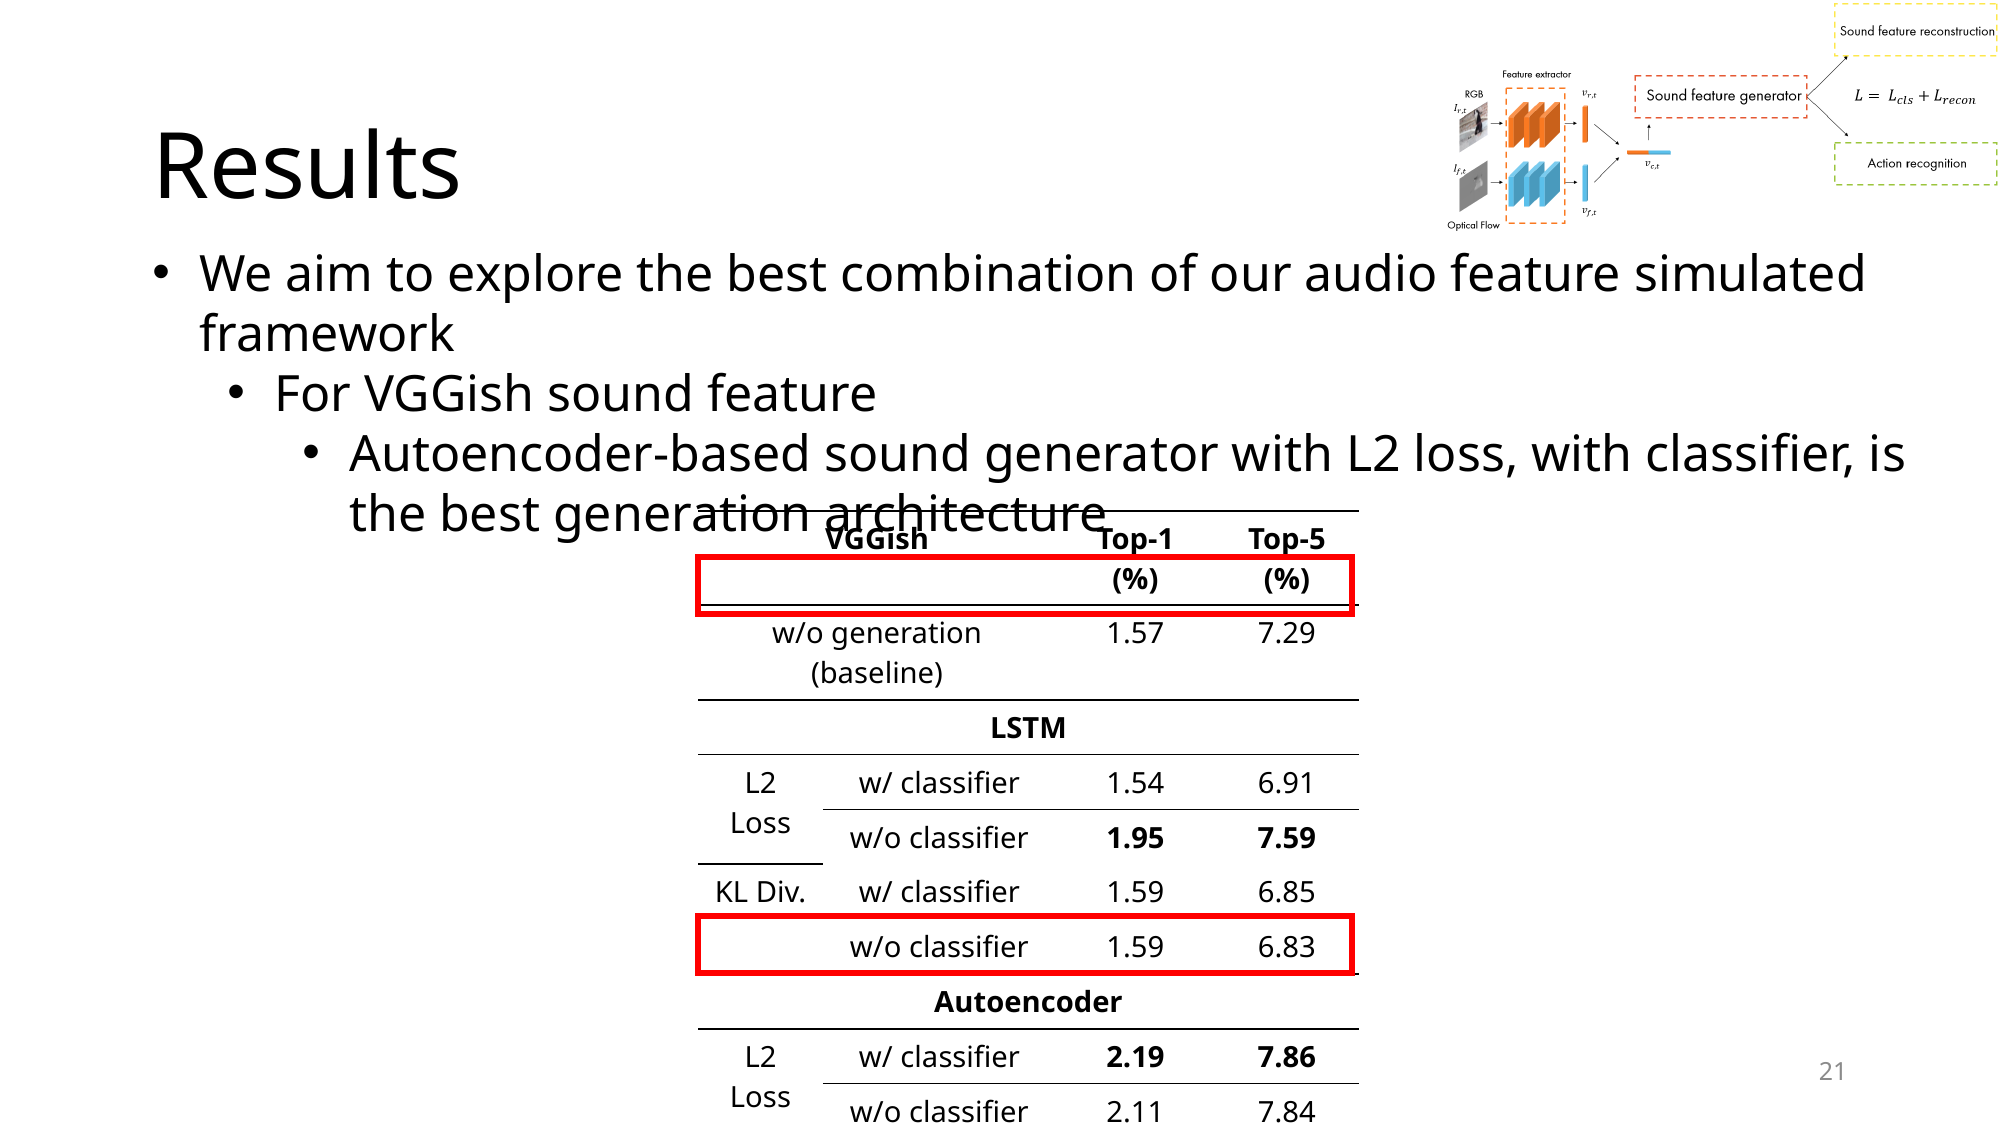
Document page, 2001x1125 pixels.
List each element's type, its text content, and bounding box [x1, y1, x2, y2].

table_cell LSTM [698, 701, 1359, 754]
table_cell KL Div. [698, 865, 823, 915]
table_cell L2 Loss [698, 755, 823, 863]
table_cell 1.59 [1056, 864, 1215, 915]
table_cell 6.83 [1353, 919, 1359, 973]
table_cell 2.11 [1056, 1084, 1215, 1125]
table_header Top-1 (%) [1056, 549, 1215, 556]
table_cell Autoencoder [698, 975, 1359, 1028]
table_cell 7.86 [1215, 1030, 1359, 1083]
text_box [697, 556, 1353, 615]
table_cell 1.95 [1056, 810, 1215, 864]
table_cell 1.57 [1056, 615, 1215, 699]
title Results [137, 59, 1443, 233]
text_box We aim to explore the best combination of our audio feature simulated framework For VGGish sound feature Autoencoder-based sound generator with L2 loss, with classifier, is the best generation architecture [137, 233, 1988, 549]
picture [1443, 0, 2000, 234]
table_cell w/ classifier [823, 864, 1056, 915]
table_cell 7.29 [1215, 606, 1359, 699]
table_cell w/o classifier [823, 810, 1056, 864]
slide_number 21 [1412, 1042, 1863, 1103]
table_cell w/ classifier [823, 755, 1056, 809]
table_header VGGish [698, 549, 1056, 556]
table_cell w/o classifier [823, 1084, 1056, 1125]
table_header Top-5 (%) [1215, 549, 1359, 604]
table_cell w/o generation (baseline) [698, 615, 1056, 699]
table_cell 2.19 [1056, 1030, 1215, 1083]
table_cell 1.54 [1056, 755, 1215, 809]
table_cell 7.84 [1215, 1084, 1359, 1125]
text_box [697, 915, 1353, 974]
table_cell 6.91 [1215, 755, 1359, 809]
table_cell L2 Loss [698, 1030, 823, 1125]
table_cell w/ classifier [823, 1030, 1056, 1083]
table_cell 6.85 [1215, 864, 1359, 919]
table_cell 7.59 [1215, 810, 1359, 864]
